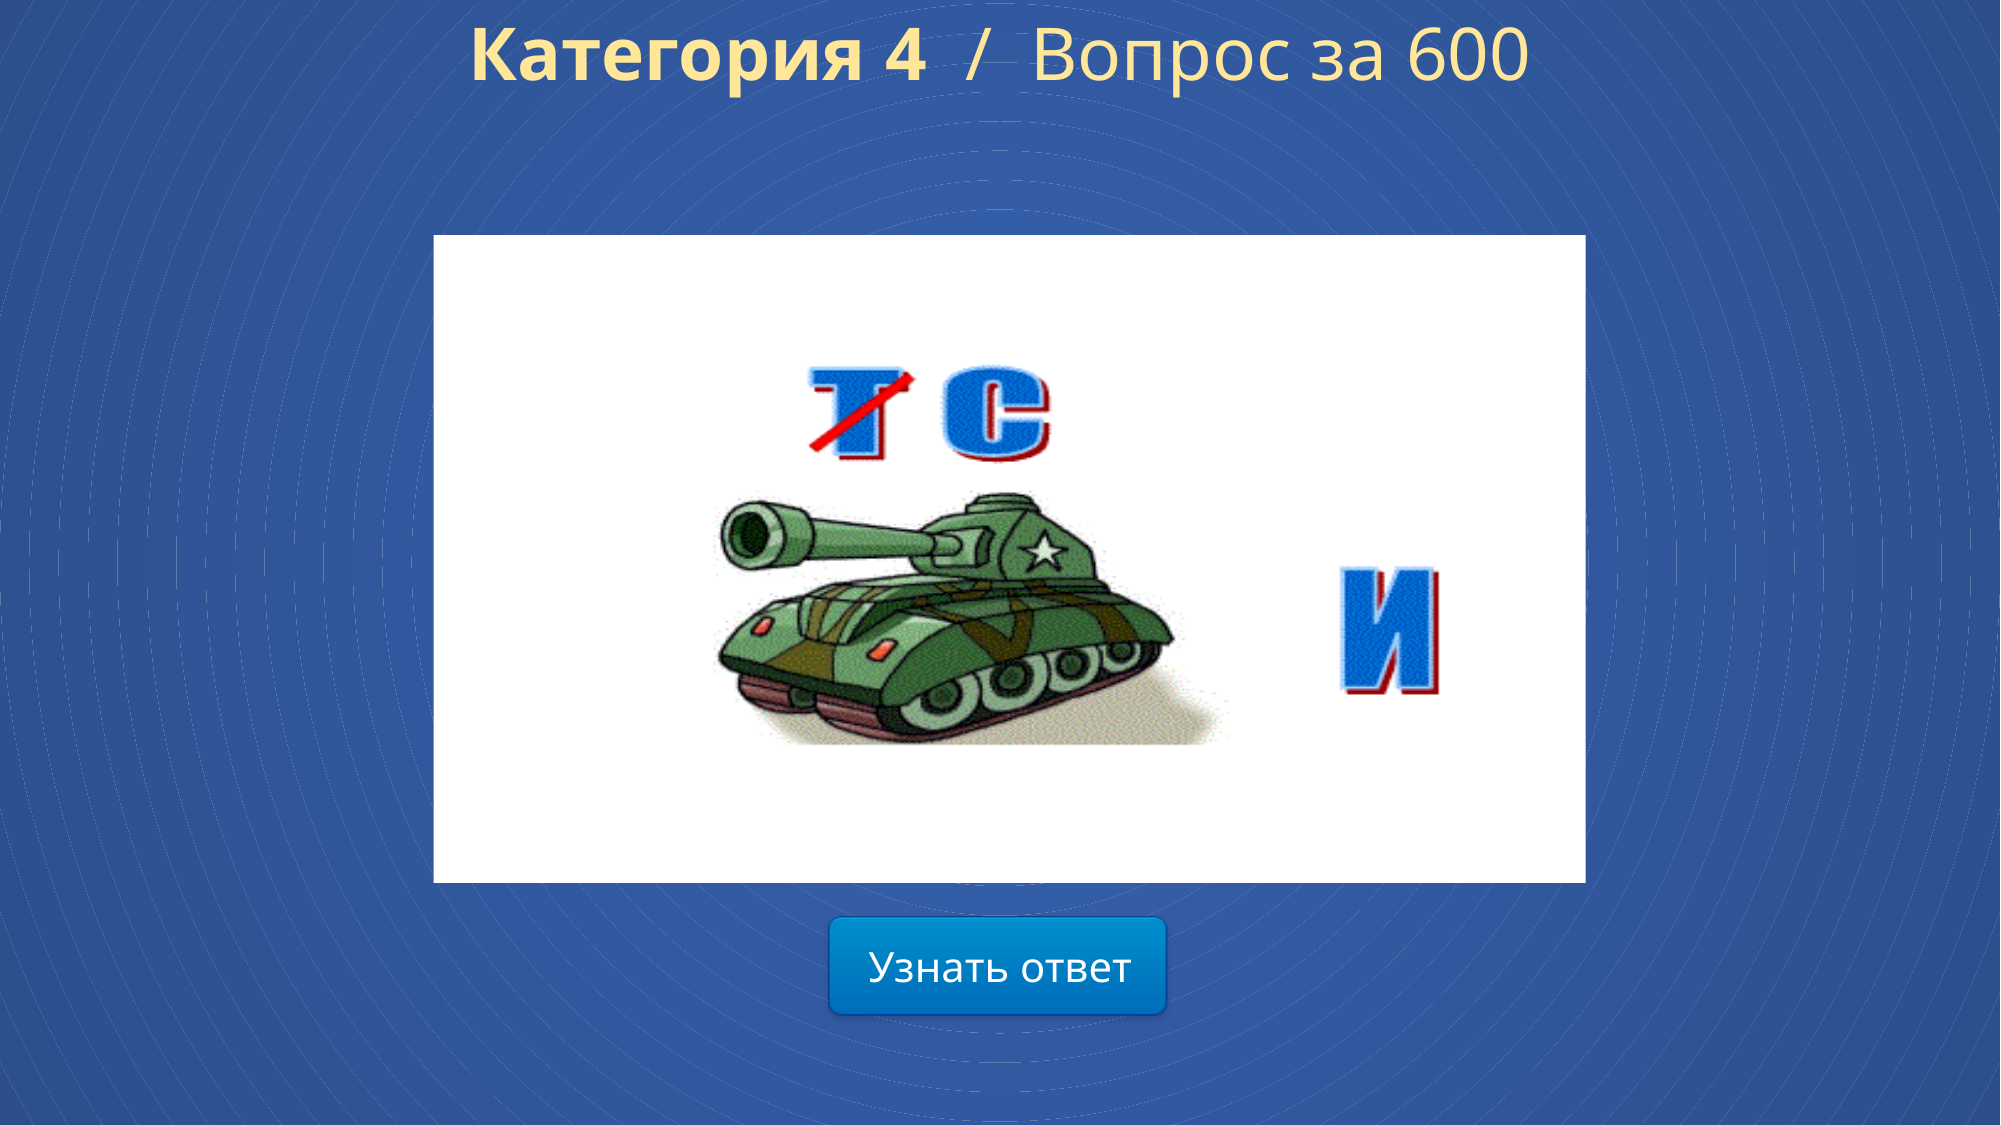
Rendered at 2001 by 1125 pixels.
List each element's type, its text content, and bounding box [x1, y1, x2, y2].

picture [793, 902, 1180, 1035]
text_box Категория 4 / Вопрос за 600 [403, 0, 1598, 103]
picture [433, 235, 1586, 883]
